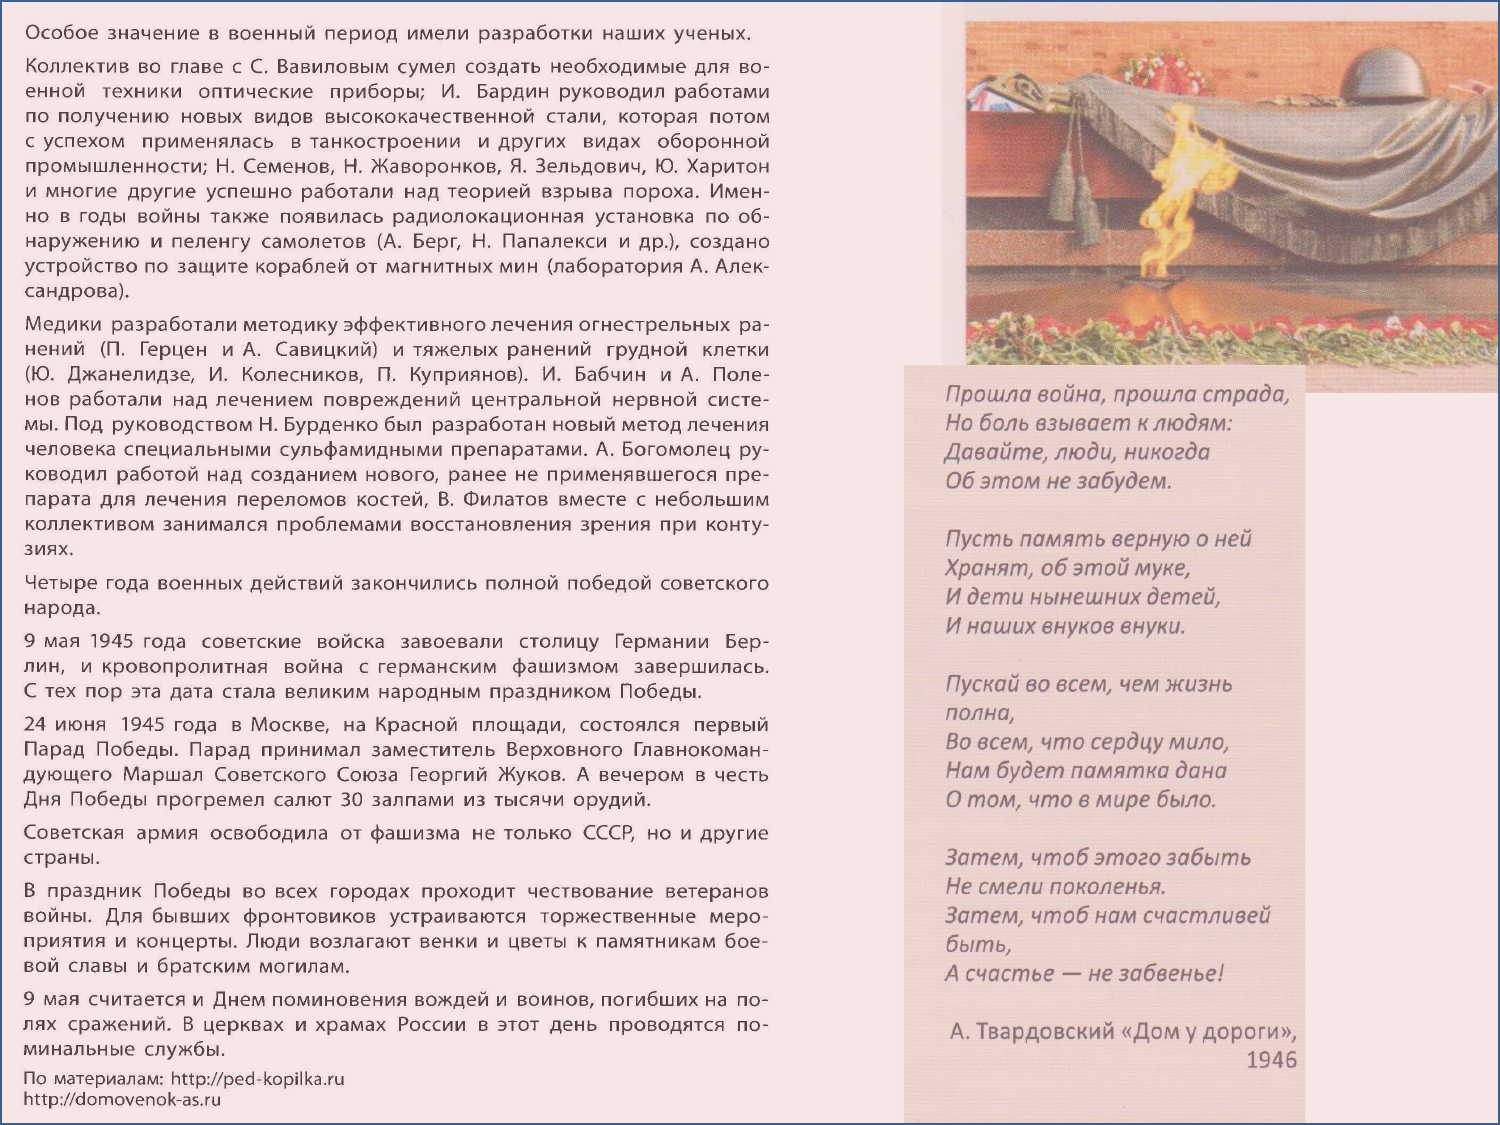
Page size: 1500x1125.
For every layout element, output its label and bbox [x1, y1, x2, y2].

text_box [0, 0, 1500, 1125]
